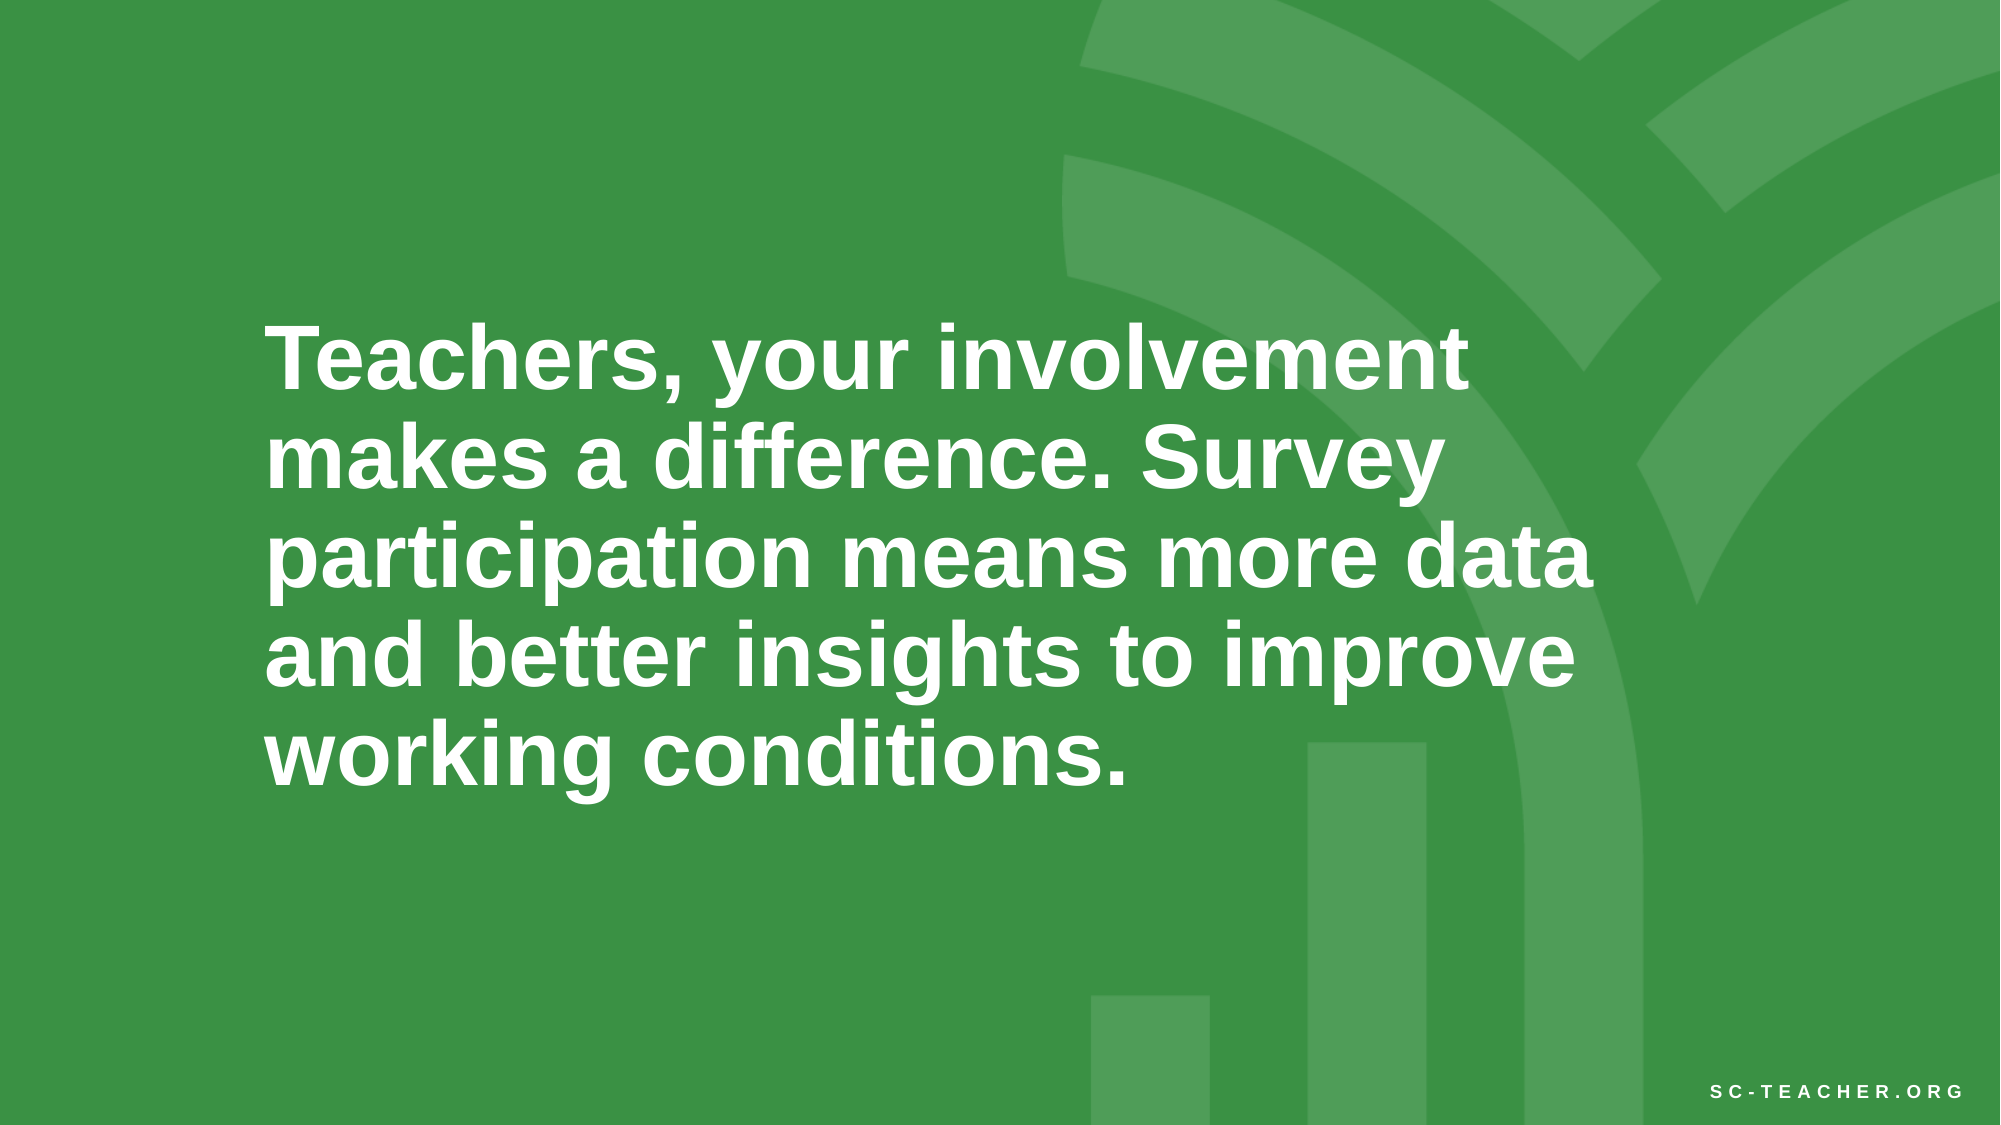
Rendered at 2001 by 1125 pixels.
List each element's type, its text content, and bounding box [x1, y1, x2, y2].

title Teachers, your involvement makes a difference. Survey participation means more data and better insights to improve working conditions. [249, 111, 1750, 813]
